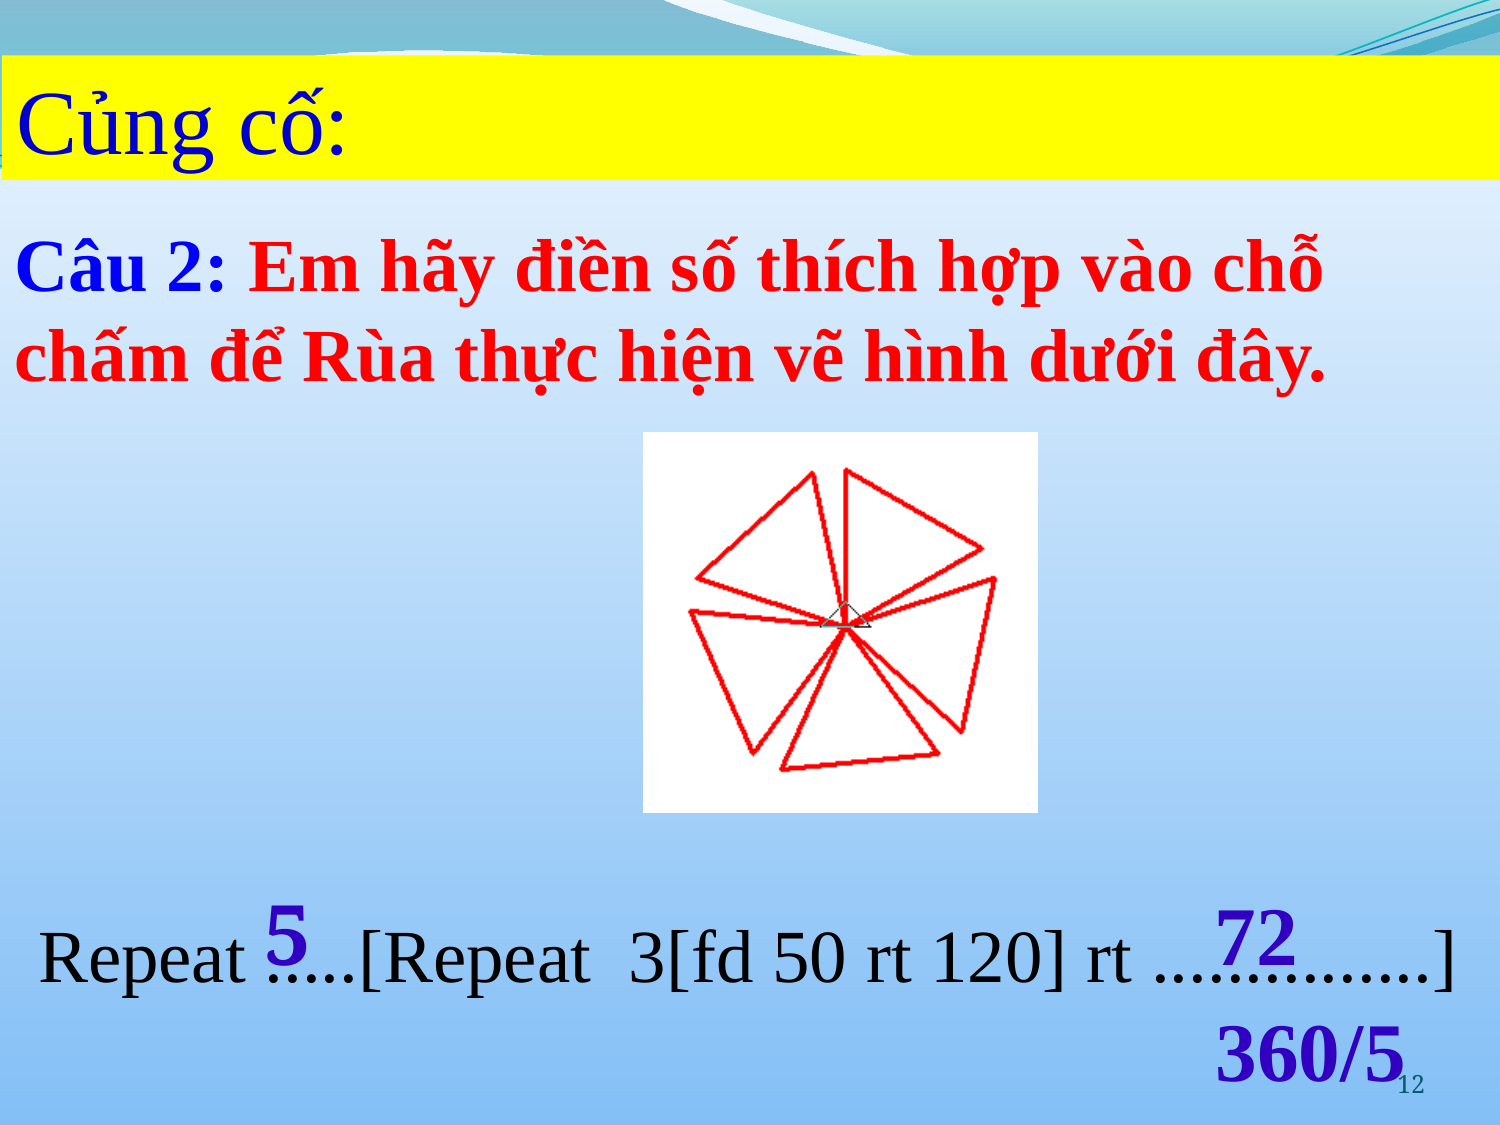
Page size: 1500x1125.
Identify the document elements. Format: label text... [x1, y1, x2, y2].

text_box 72 [1199, 875, 1425, 990]
picture [643, 432, 1038, 813]
text_box 360/5 [1200, 991, 1426, 1106]
text_box Củng cố: [1, 55, 1500, 181]
text_box 5 [249, 875, 363, 990]
slide_number 12 [1299, 1042, 1425, 1103]
text_box Câu 2: Em hãy điền số thích hợp vào chỗ chấm để Rùa thực hiện vẽ hình dưới đây. [0, 208, 1500, 404]
text_box Repeat .....[Repeat 3[fd 50 rt 120] rt ...............] [23, 899, 1474, 1005]
